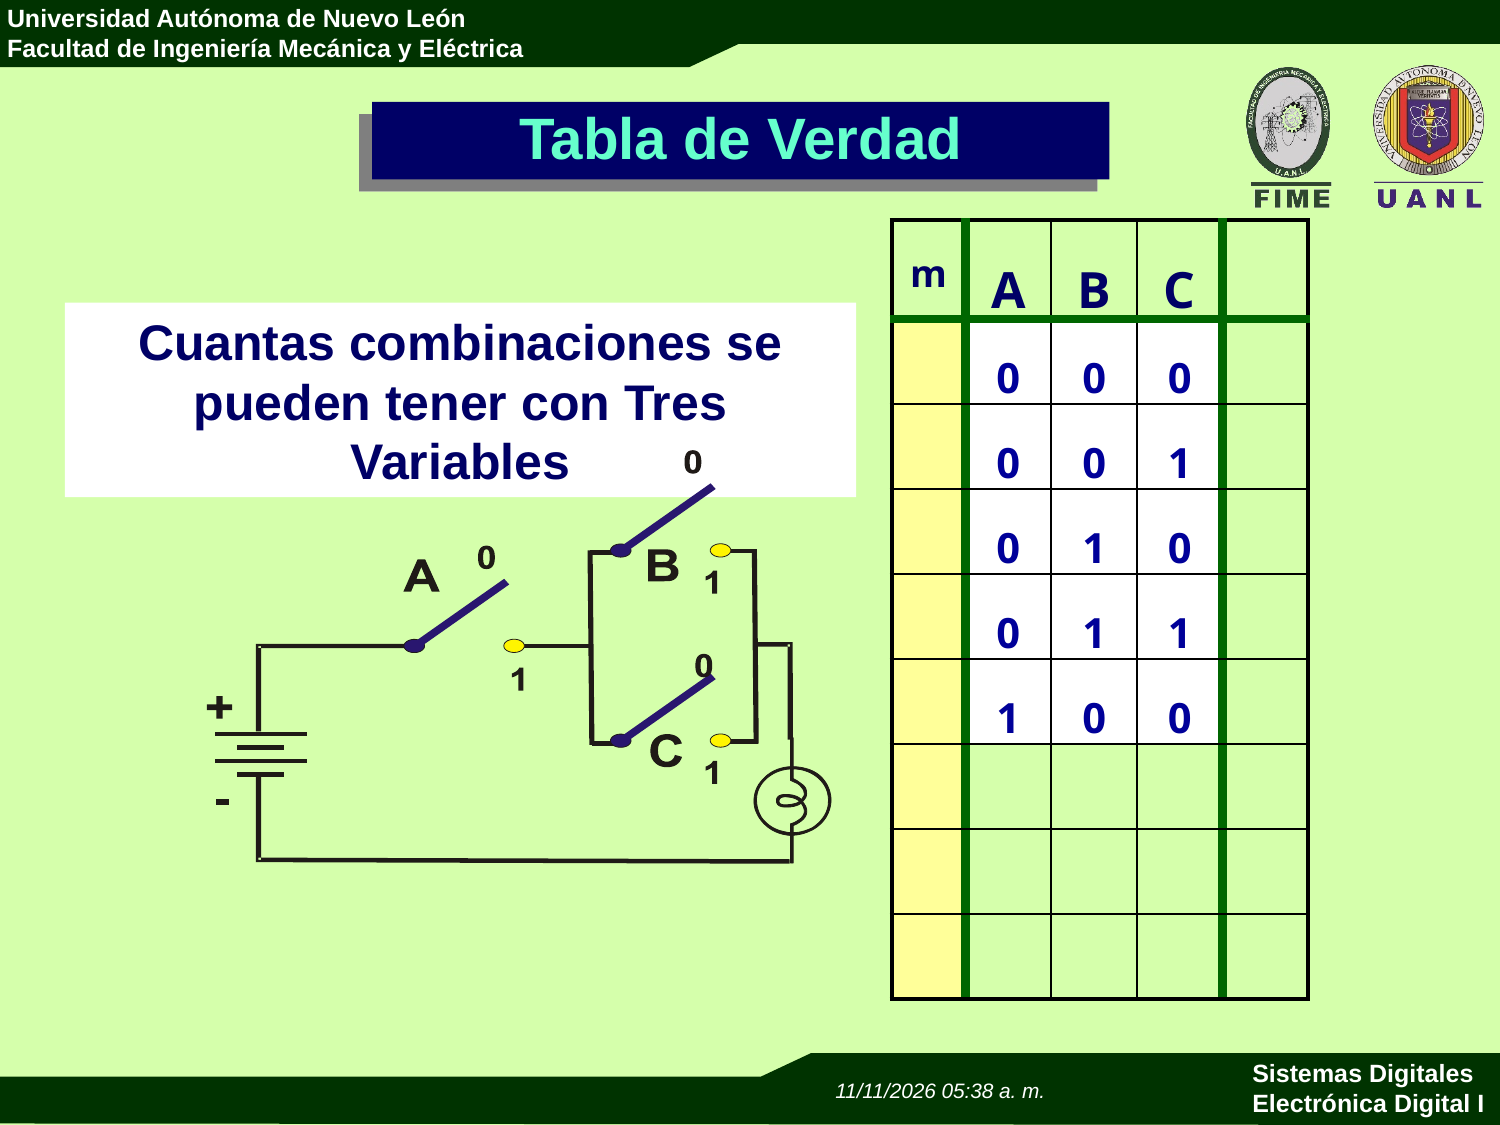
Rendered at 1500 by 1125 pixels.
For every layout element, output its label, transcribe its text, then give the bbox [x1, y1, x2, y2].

table_cell [970, 830, 1050, 913]
table_cell 1 [1138, 575, 1218, 658]
table_cell [1052, 915, 1136, 997]
table_cell [1138, 745, 1218, 828]
table_cell [894, 575, 961, 658]
table_cell [894, 405, 961, 488]
table_cell [894, 745, 961, 828]
picture [1246, 65, 1484, 208]
table_cell 1 [1052, 490, 1136, 573]
table_cell [894, 660, 961, 743]
text_box Tabla de Verdad [372, 101, 1110, 180]
table_header B [1052, 222, 1136, 315]
table_cell 0 [970, 490, 1050, 573]
table_cell 0 [970, 575, 1050, 658]
table_cell [1227, 830, 1306, 913]
table_cell 0 [1138, 323, 1218, 403]
table_header C [1138, 222, 1218, 315]
table_cell 0 [970, 323, 1050, 403]
table_cell [1227, 490, 1306, 573]
table_cell 0 [1138, 660, 1218, 743]
table_cell [1227, 915, 1306, 997]
table_cell [1227, 660, 1306, 743]
table_cell [894, 915, 961, 997]
table_cell [1052, 830, 1136, 913]
table_header A [970, 222, 1050, 315]
table_cell 0 [1052, 323, 1136, 403]
table_cell [970, 915, 1050, 997]
table_cell [894, 830, 961, 913]
table_cell 1 [970, 660, 1050, 743]
table_header m [894, 222, 961, 315]
table_cell 0 [1052, 405, 1136, 488]
table_cell 1 [1052, 575, 1136, 658]
table_cell 1 [1138, 405, 1218, 488]
table_cell [894, 323, 961, 403]
table_cell 0 [1052, 660, 1136, 743]
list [204, 450, 832, 864]
table_header [1227, 222, 1306, 315]
text_box Cuantas combinaciones se pueden tener con Tres Variables [64, 302, 857, 498]
table_cell [1227, 323, 1306, 403]
table_cell [894, 490, 961, 573]
table_cell 0 [970, 405, 1050, 488]
table_cell 0 [1138, 490, 1218, 573]
table_cell [970, 745, 1050, 828]
table_cell [1227, 575, 1306, 658]
table_cell [1227, 745, 1306, 828]
table_cell [1138, 830, 1218, 913]
table_cell [1052, 745, 1136, 828]
table_cell [1138, 915, 1218, 997]
table_cell [1227, 405, 1306, 488]
